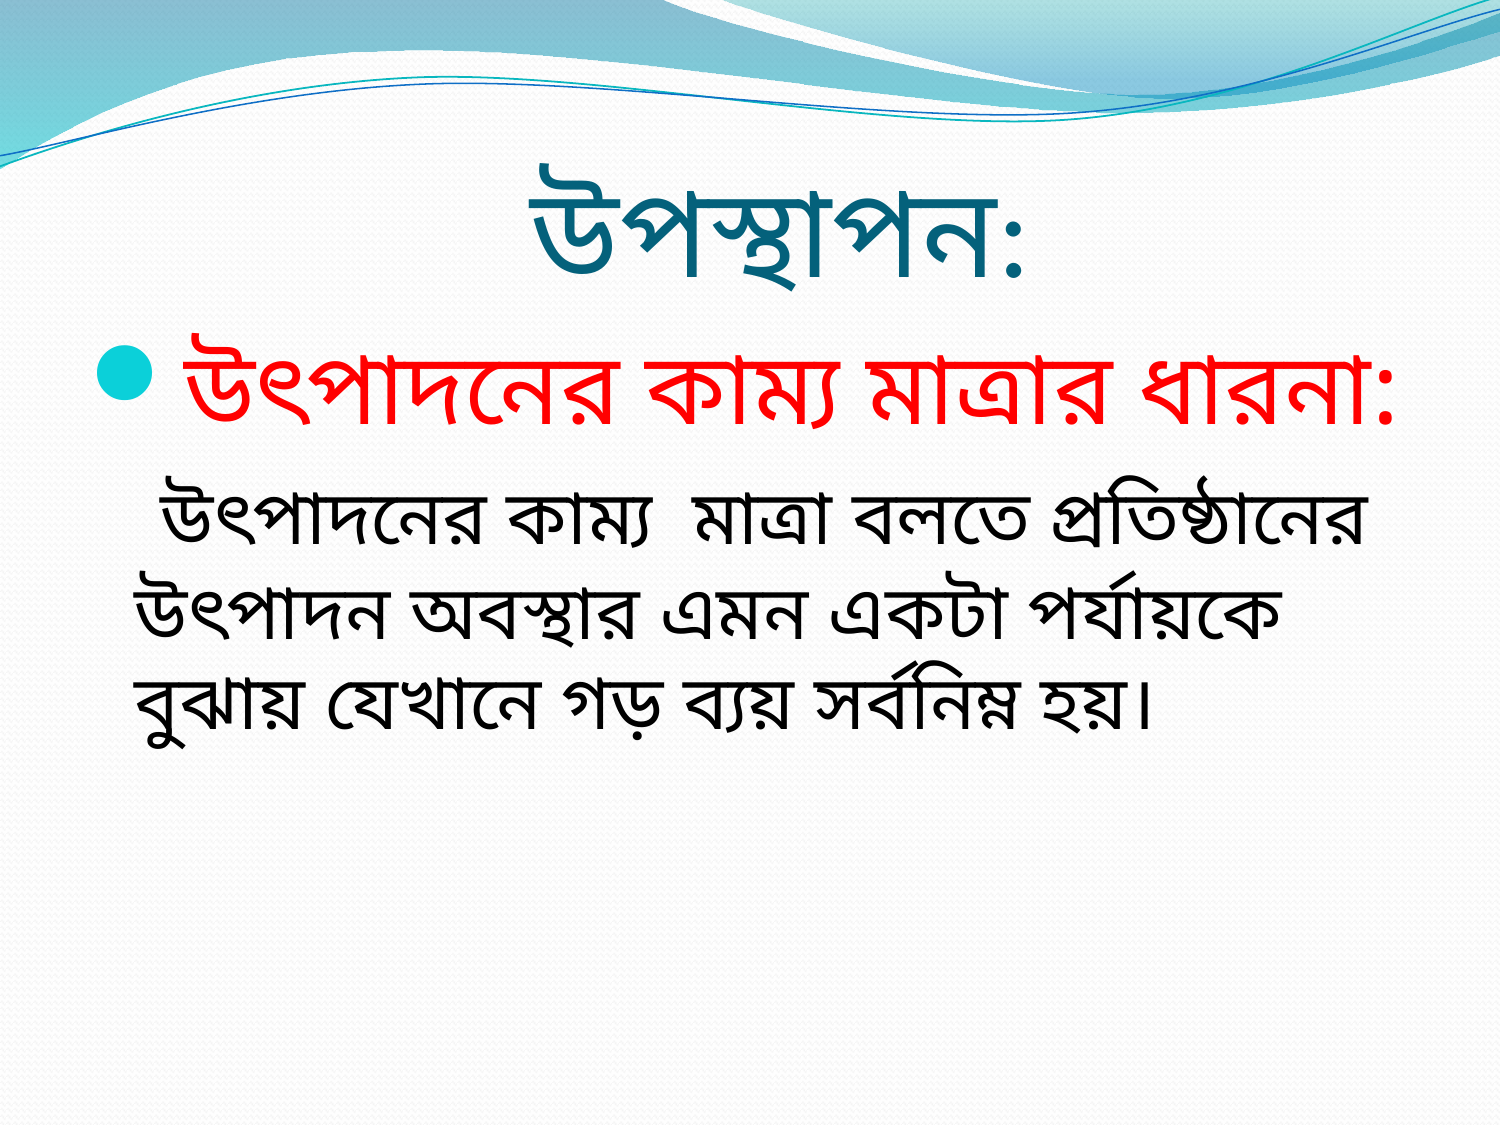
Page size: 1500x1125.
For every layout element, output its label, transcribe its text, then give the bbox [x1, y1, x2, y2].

list উৎপাদনের কাম্য মাত্রার ধারনা: উৎপাদনের কাম্য মাত্রা বলতে প্রতিষ্ঠানের উৎপাদন অবস্থার এমন একটা পর্যায়কে বুঝায় যেখানে গড় ব্যয় সর্বনিম্ন হয়। [75, 317, 1425, 1038]
title উপস্থাপন: [75, 115, 1425, 303]
